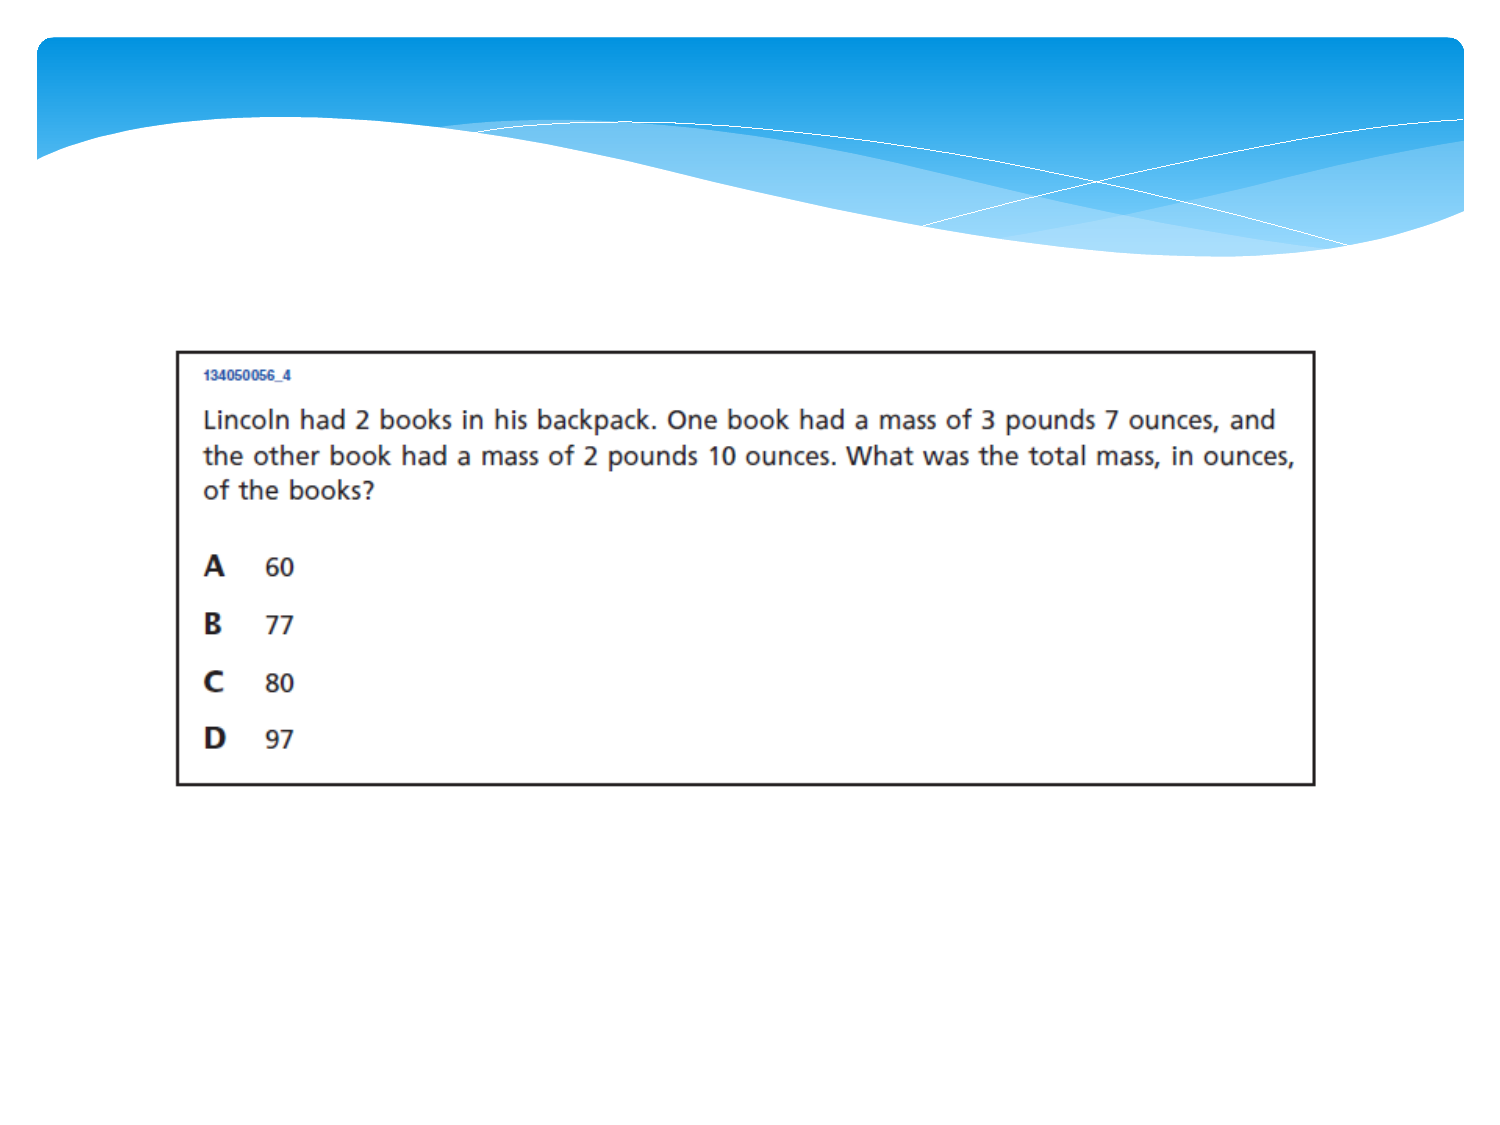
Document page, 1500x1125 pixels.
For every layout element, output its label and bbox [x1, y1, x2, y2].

picture [145, 315, 1355, 810]
